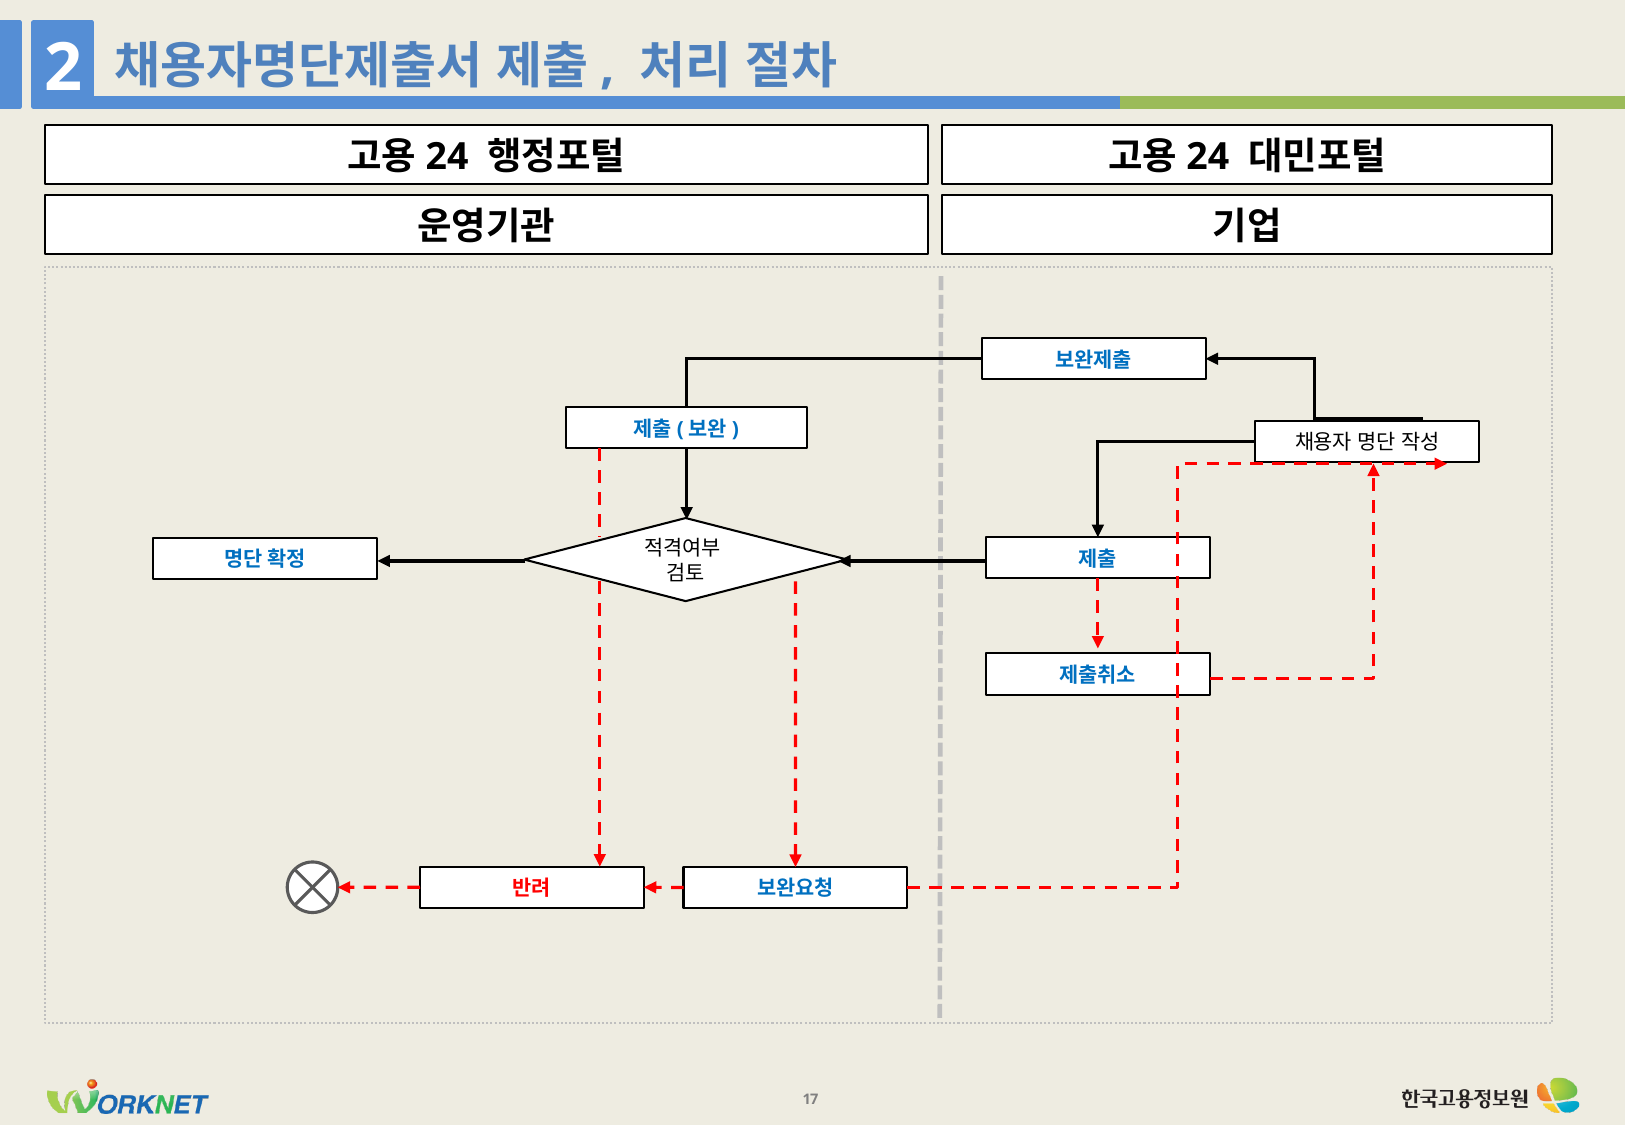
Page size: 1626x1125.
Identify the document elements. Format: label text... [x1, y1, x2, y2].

text_box 2 [29, 16, 98, 112]
text_box 제출(보완) [564, 405, 681, 450]
text_box 보완요청 [681, 865, 909, 910]
text_box 채용자 명단 작성 [1253, 418, 1481, 464]
text_box [43, 265, 1554, 1025]
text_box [907, 463, 1448, 888]
text_box 적격여부 검토 [522, 517, 846, 604]
text_box 반려 [418, 864, 646, 910]
text_box 고용24 대민포털 [940, 123, 1554, 186]
text_box 채용자명단제출서 제출, 처리 절차 [99, 26, 853, 101]
text_box 보완제출 [980, 336, 1208, 382]
text_box 고용24 행정포털 [43, 123, 930, 186]
text_box 운영기관 [43, 193, 930, 256]
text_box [286, 861, 339, 913]
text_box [686, 358, 982, 520]
picture [1399, 1076, 1581, 1114]
picture [44, 1075, 211, 1123]
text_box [1097, 441, 1256, 462]
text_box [1205, 358, 1424, 420]
text_box 기업 [940, 193, 1554, 256]
text_box 명단 확정 [151, 536, 379, 581]
